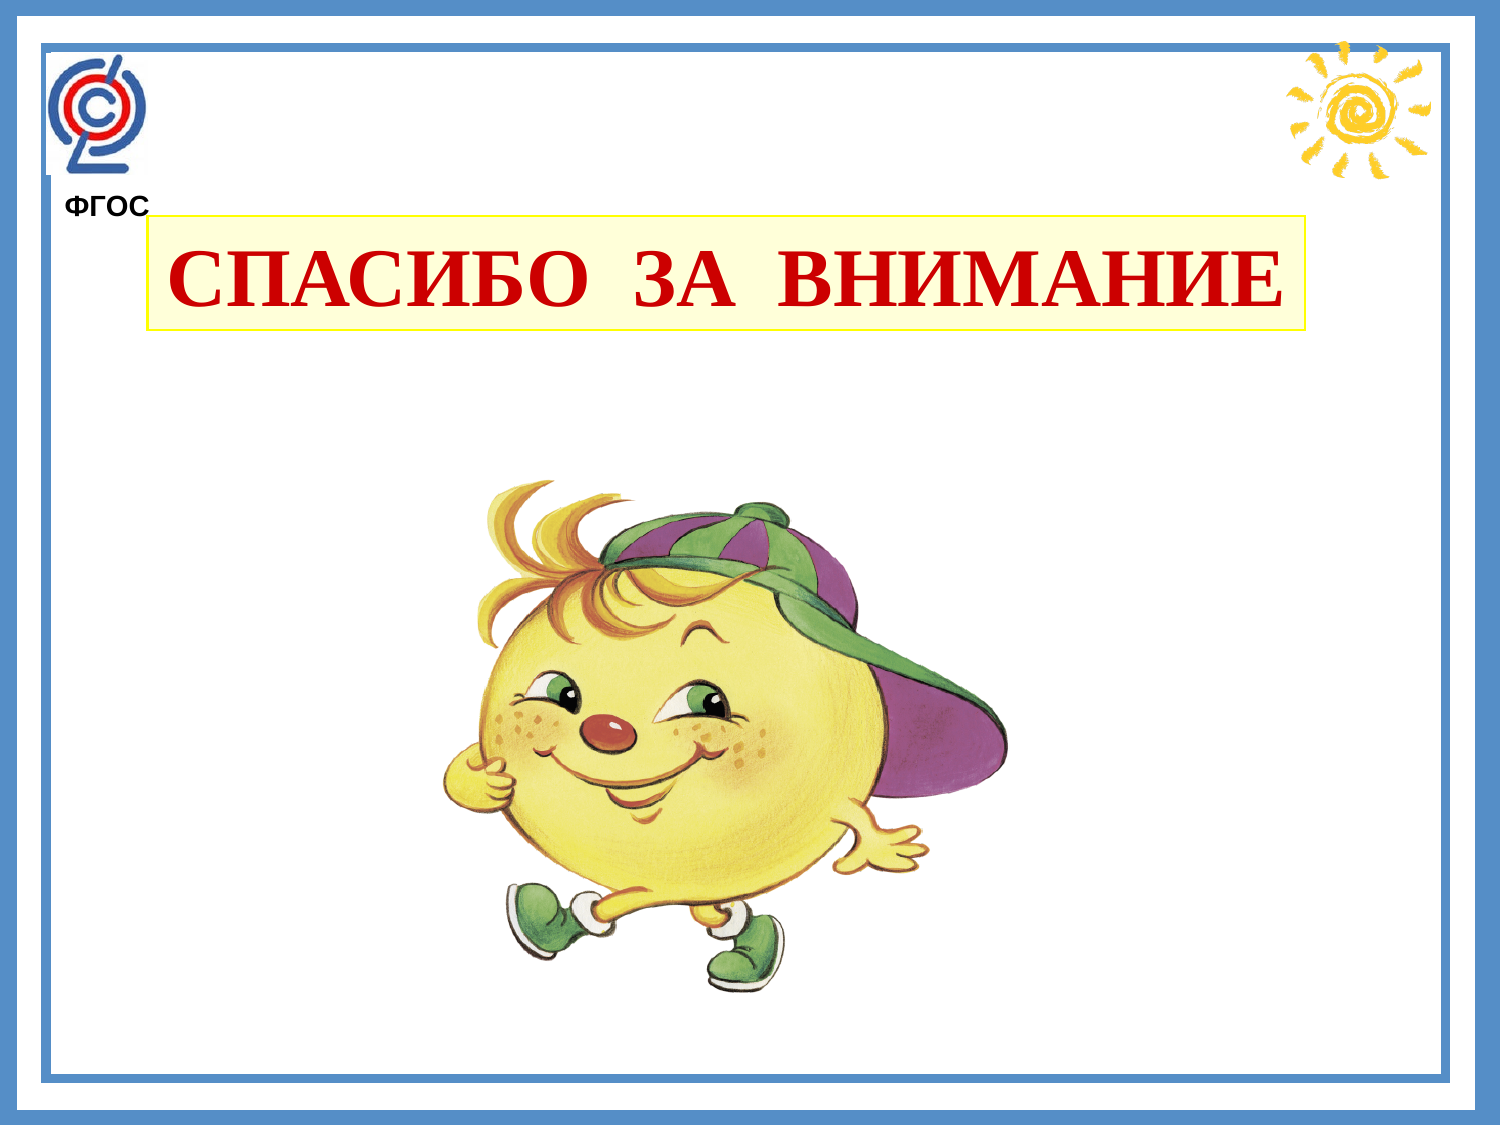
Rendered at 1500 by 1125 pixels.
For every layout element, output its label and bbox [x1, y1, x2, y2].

picture [1270, 22, 1447, 198]
picture [442, 479, 1011, 993]
text_box [1, 0, 1491, 1125]
picture [45, 52, 148, 176]
